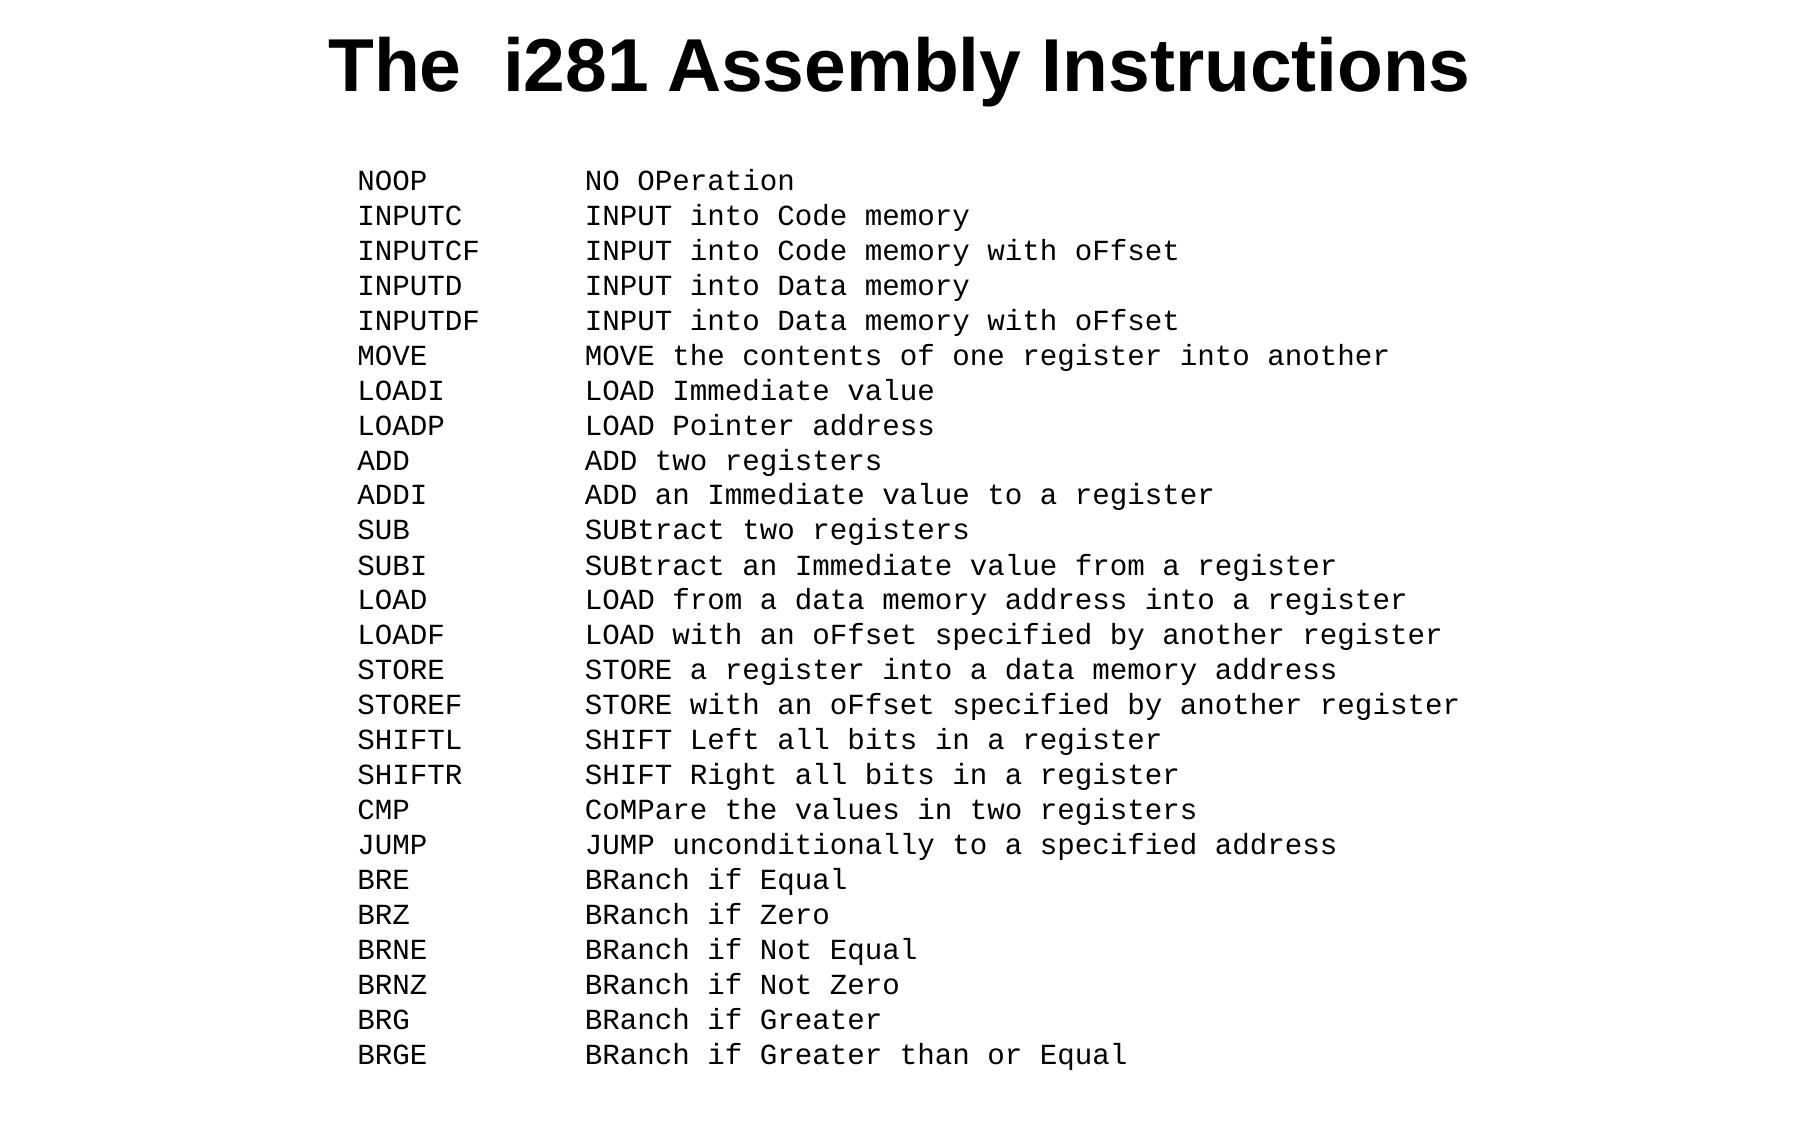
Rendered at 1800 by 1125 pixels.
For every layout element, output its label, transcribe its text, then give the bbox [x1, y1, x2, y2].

text_box NOOP NO OPeration INPUTC INPUT into Code memory INPUTCF INPUT into Code memory with oFfset INPUTD INPUT into Data memory INPUTDF INPUT into Data memory with oFfset MOVE MOVE the contents of one register into another LOADI LOAD Immediate value LOADP LOAD Pointer address ADD ADD two registers ADDI ADD an Immediate value to a register SUB SUBtract two registers SUBI SUBtract an Immediate value from a register LOAD LOAD from a data memory address into a register LOADF LOAD with an oFfset specified by another register STORE STORE a register into a data memory address STOREF STORE with an oFfset specified by another register SHIFTL SHIFT Left all bits in a register SHIFTR SHIFT Right all bits in a register CMP CoMPare the values in two registers JUMP JUMP unconditionally to a specified address BRE BRanch if Equal BRZ BRanch if Zero BRNE BRanch if Not Equal BRNZ BRanch if Not Zero BRG BRanch if Greater BRGE BRanch if Greater than or Equal [342, 153, 1540, 1078]
title The i281 Assembly Instructions [150, 1, 1650, 115]
